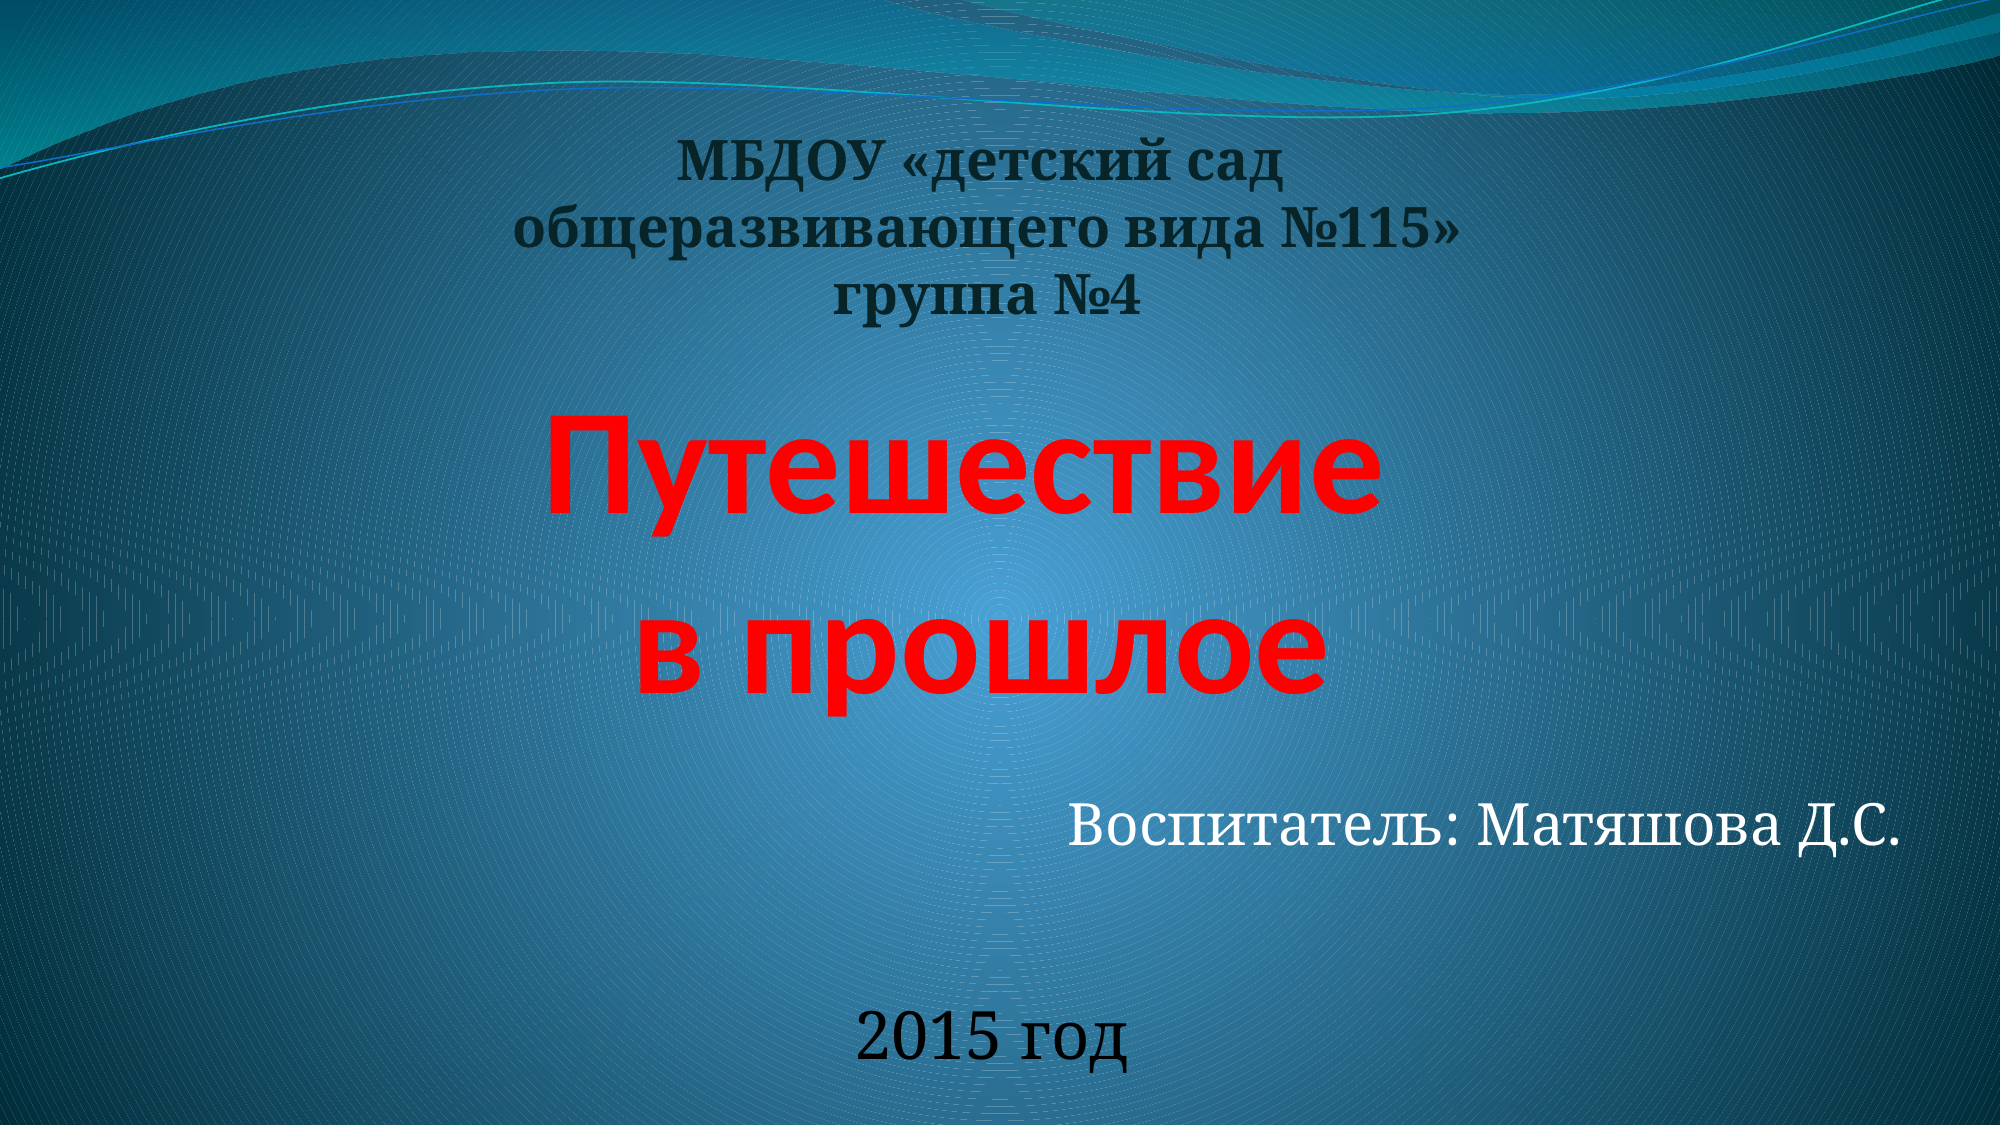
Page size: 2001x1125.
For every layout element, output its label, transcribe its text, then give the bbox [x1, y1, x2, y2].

subtitle МБДОУ «детский сад общеразвивающего вида №115» группа №4 [131, 117, 1850, 406]
text_box Воспитатель: Матяшова Д.С. [947, 779, 1948, 864]
title Путешествие в прошлое [124, 423, 1842, 724]
text_box 2015 год [839, 985, 1161, 1081]
